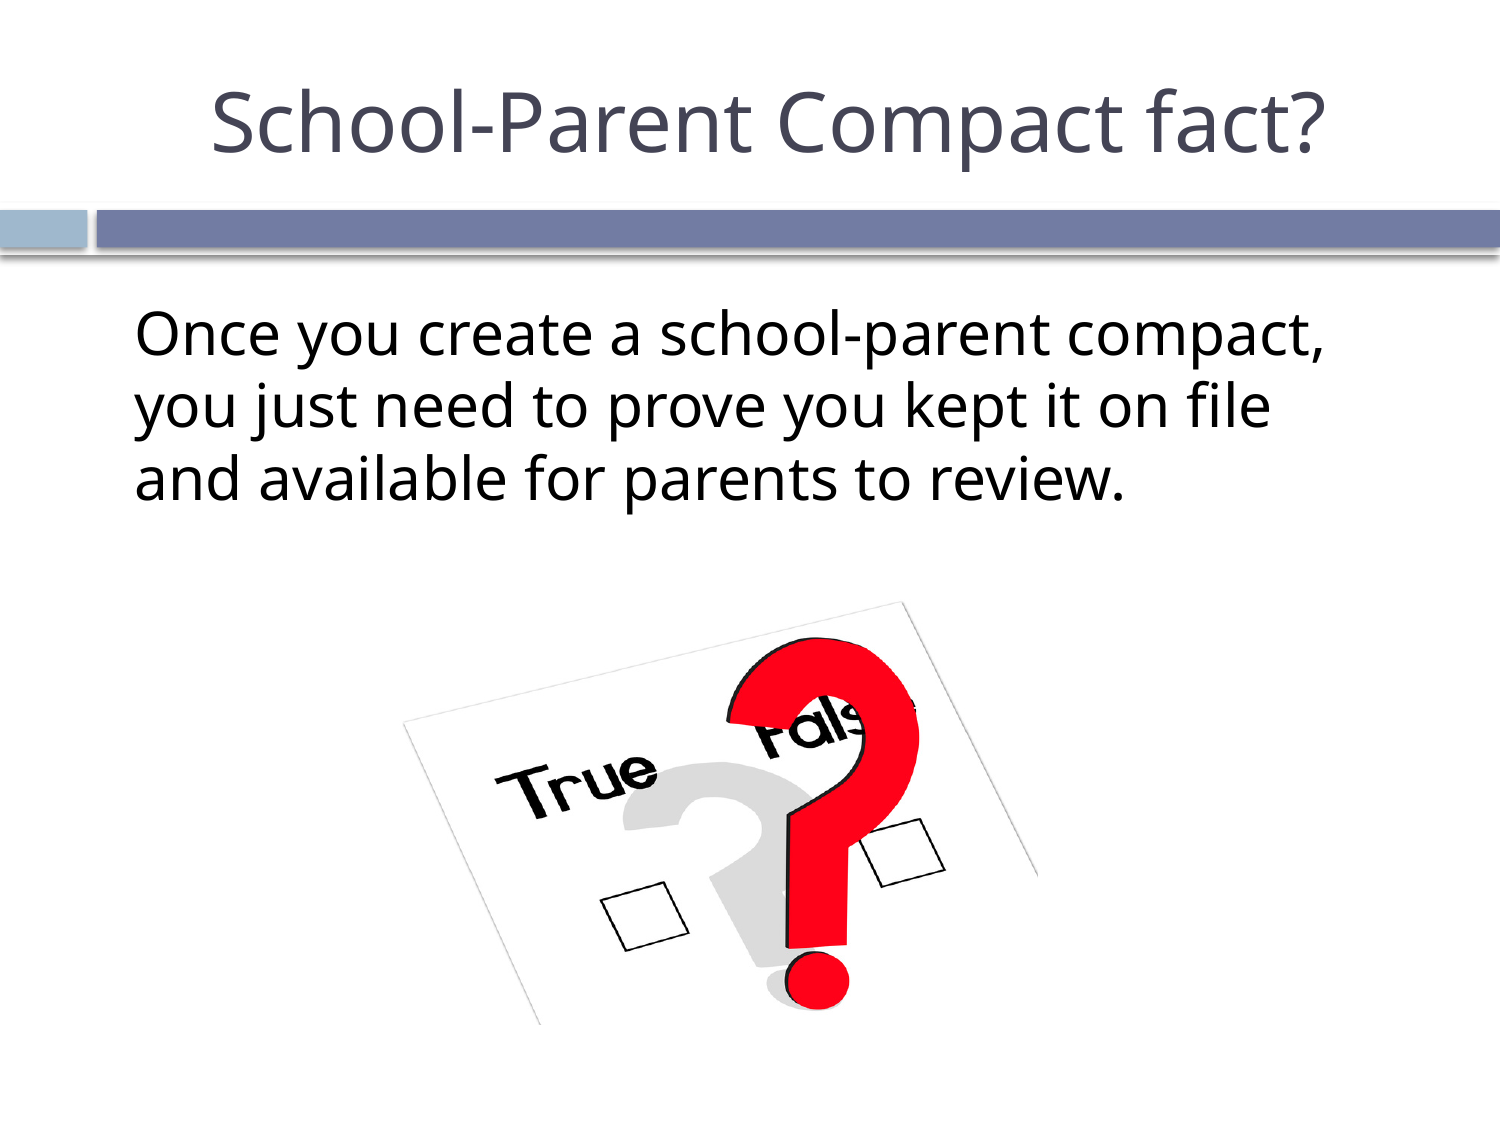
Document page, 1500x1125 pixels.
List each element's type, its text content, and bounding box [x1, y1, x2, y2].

picture [399, 599, 1038, 1026]
list Once you create a school-parent compact, you just need to prove you kept it on file and available for parents to review. [66, 287, 1400, 1039]
title School-Parent Compact fact? [100, 37, 1438, 200]
